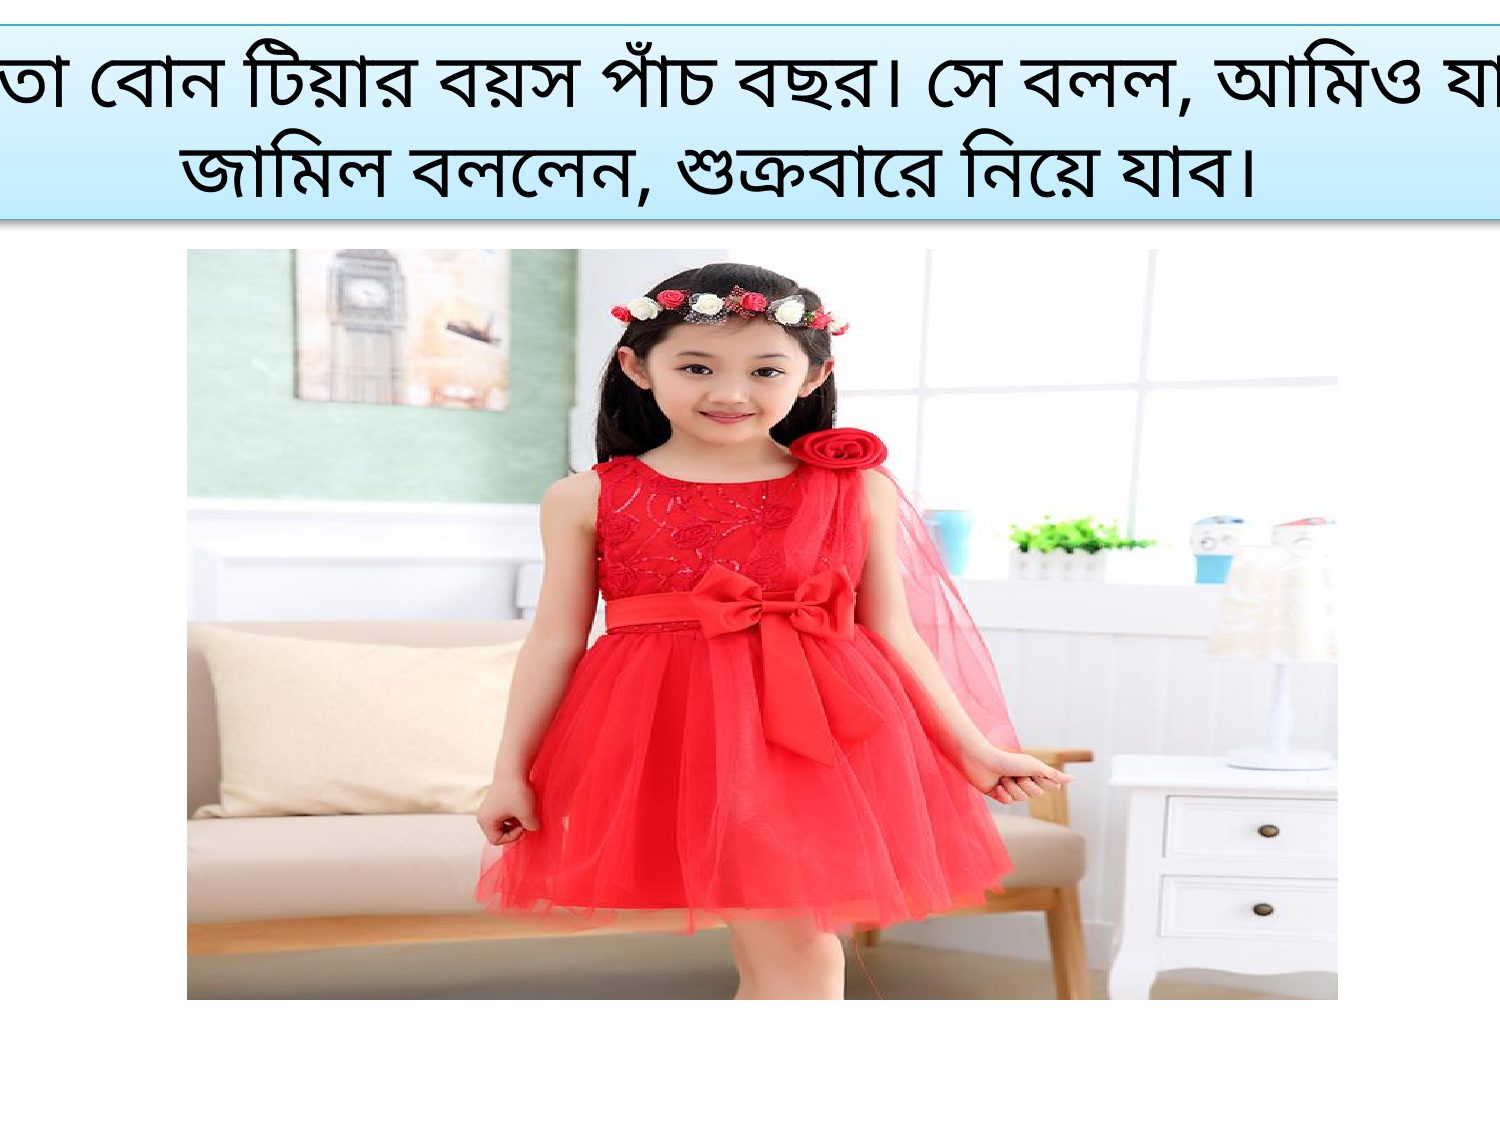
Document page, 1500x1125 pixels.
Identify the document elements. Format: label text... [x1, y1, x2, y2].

text_box মামাতো বোন টিয়ার বয়স পাঁচ বছর। সে বলল, আমিও যাব। জামিল বললেন, শুক্রবারে নিয়ে যাব। [0, 24, 1500, 220]
picture [187, 249, 1338, 1001]
